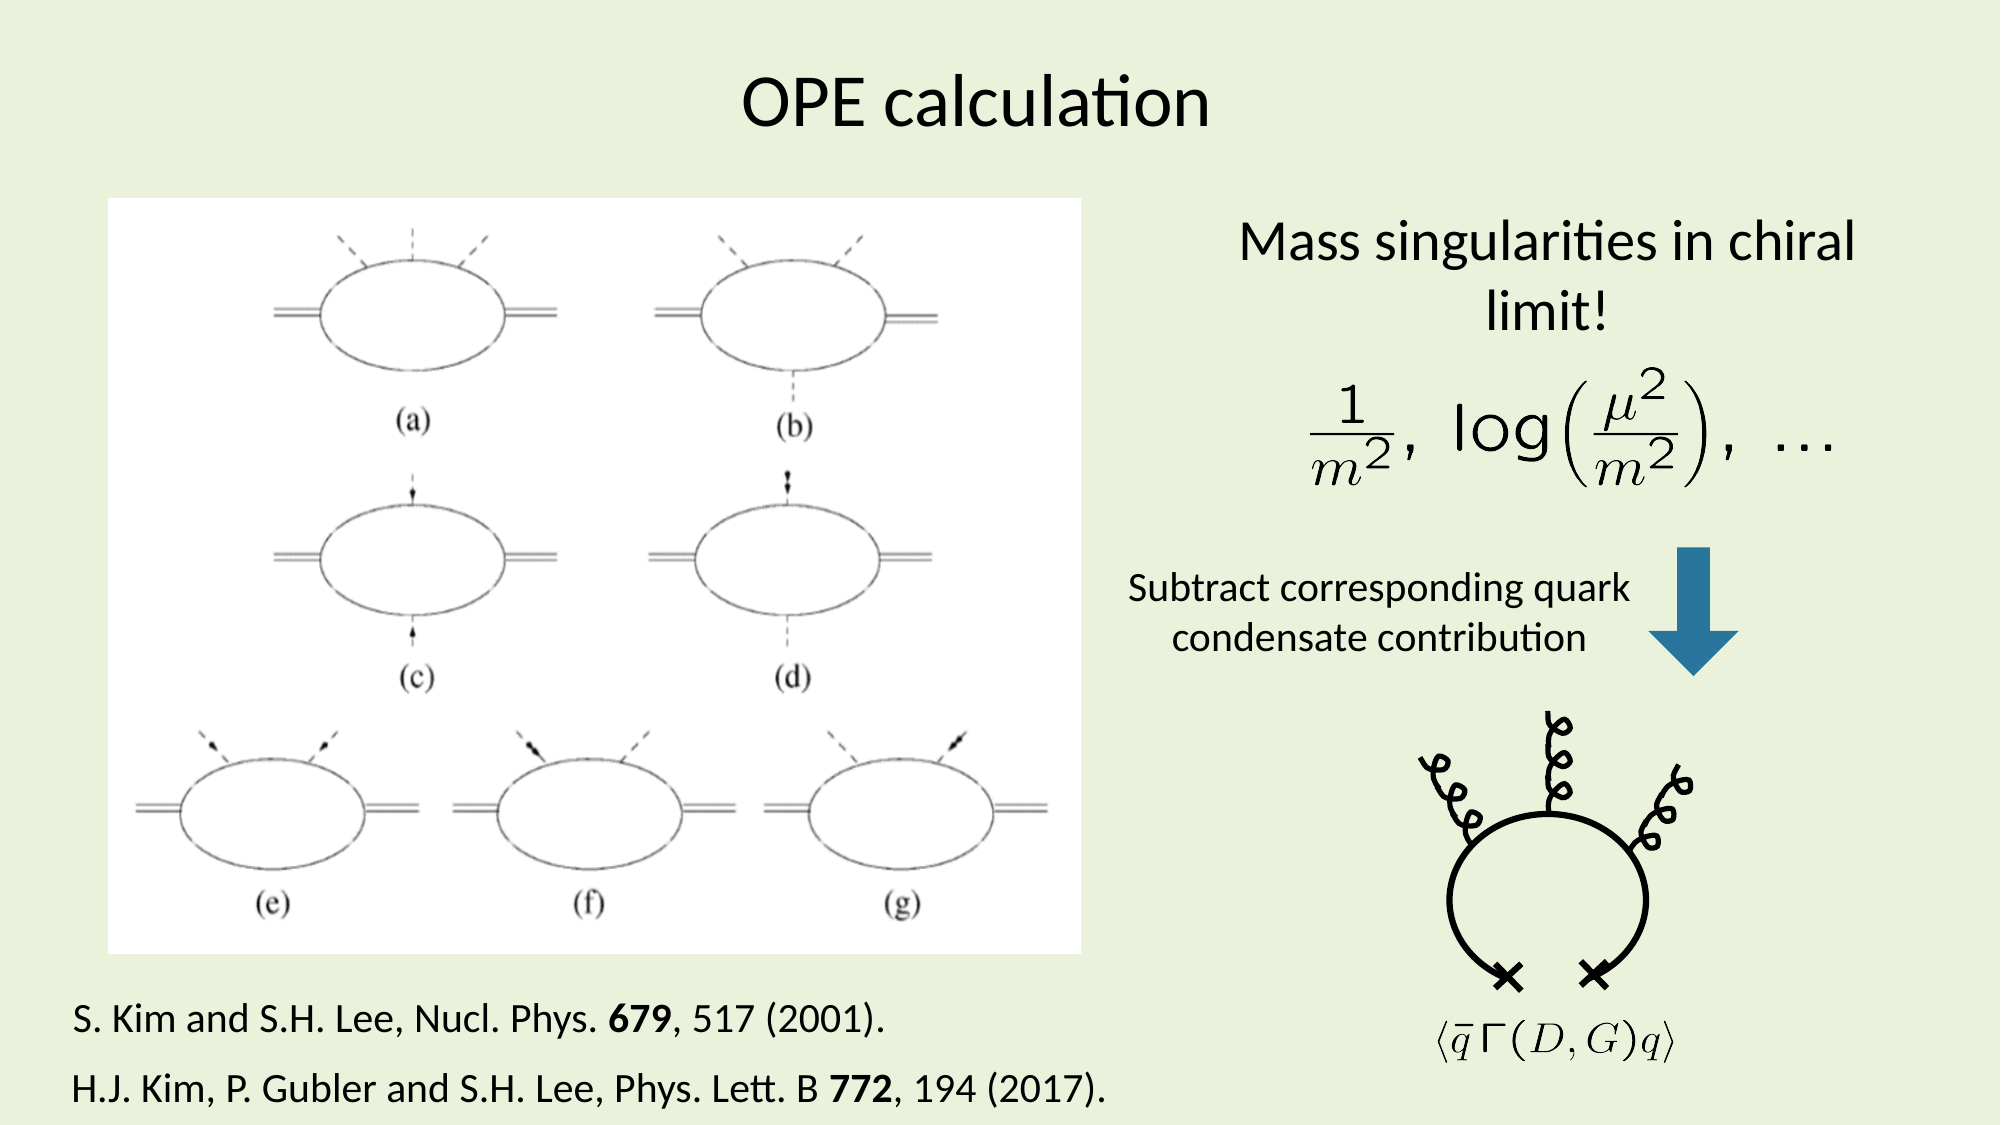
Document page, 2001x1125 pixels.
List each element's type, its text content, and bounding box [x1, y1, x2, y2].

text_box H.J. Kim, P. Gubler and S.H. Lee, Phys. Lett. B 772, 194 (2017). [20, 1040, 1158, 1125]
picture [108, 198, 1081, 954]
text_box OPE calculation [727, 43, 1522, 149]
picture [1436, 1018, 1675, 1065]
text_box Mass singularities in chiral limit! [1223, 194, 1873, 350]
text_box S. Kim and S.H. Lee, Nucl. Phys. 679, 517 (2001). [0, 983, 985, 1049]
picture [1308, 364, 1832, 488]
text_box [1443, 710, 1675, 1012]
text_box [1651, 547, 1739, 677]
text_box Subtract corresponding quark condensate contribution [1108, 552, 1651, 668]
